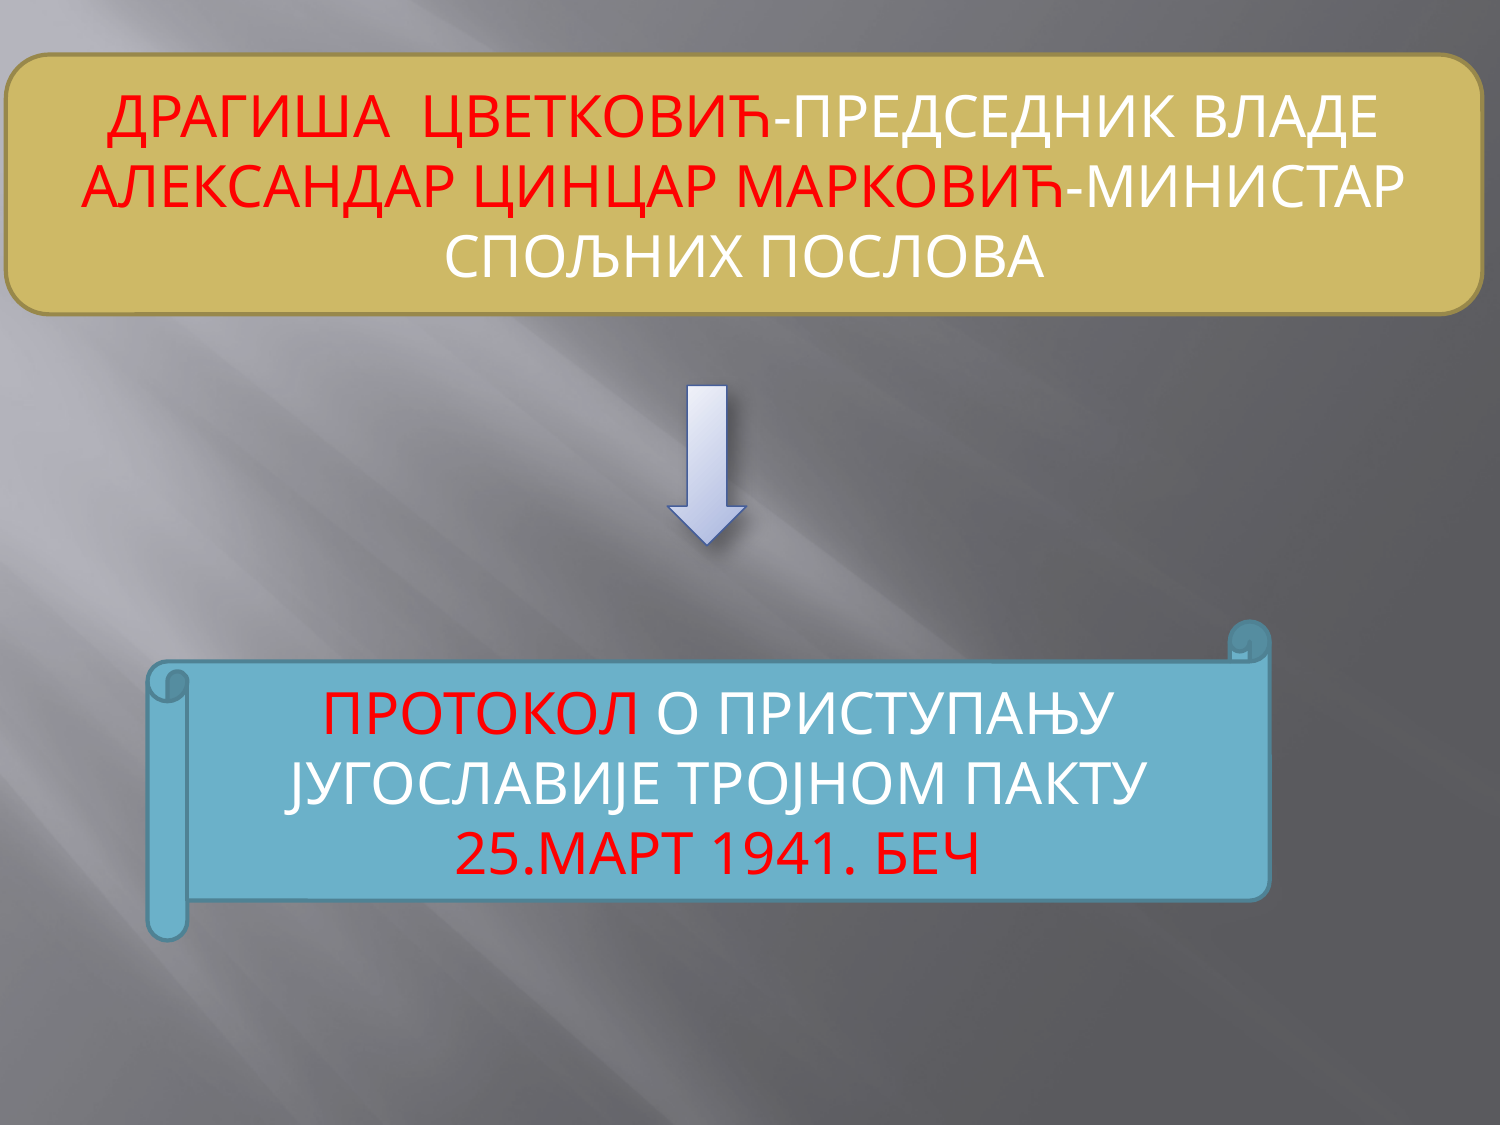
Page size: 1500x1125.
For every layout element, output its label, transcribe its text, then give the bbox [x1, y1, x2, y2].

text_box ДРАГИША ЦВЕТКОВИЋ-ПРЕДСЕДНИК ВЛАДЕ АЛЕКСАНДАР ЦИНЦАР МАРКОВИЋ-МИНИСТАР СПОЉНИХ ПОСЛОВА [3, 52, 1485, 317]
text_box [666, 384, 748, 547]
text_box ПРОТОКОЛ О ПРИСТУПАЊУ ЈУГОСЛАВИЈЕ ТРОЈНОМ ПАКТУ 25.МАРТ 1941. БЕЧ [145, 619, 1272, 943]
